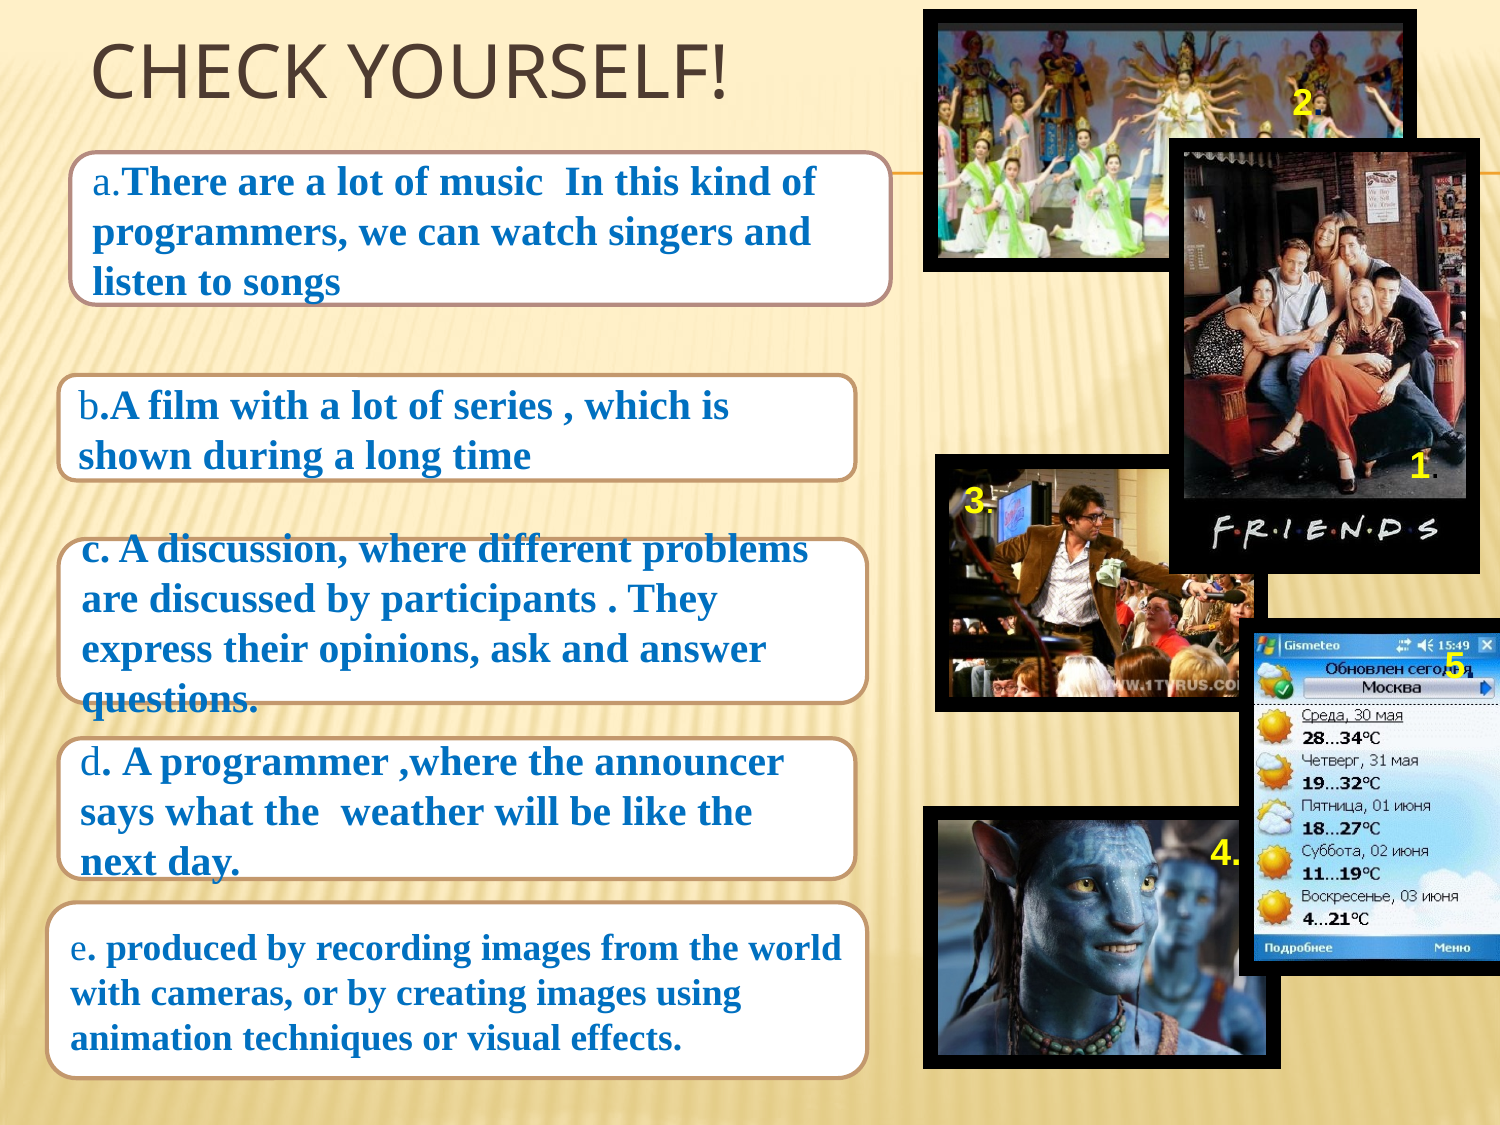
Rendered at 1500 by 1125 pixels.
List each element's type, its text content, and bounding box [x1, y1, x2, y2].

text_box b.A film with a lot of series , which is shown during a long time [56, 372, 858, 483]
text_box d. A programmer ,where the announcer says what the weather will be like the next day. [56, 736, 858, 882]
text_box c. A discussion, where different problems are discussed by participants . They express their opinions, ask and answer questions. [56, 536, 870, 706]
title Check yourself! [75, 0, 868, 138]
text_box a.There are a lot of music In this kind of programmers, we can watch singers and listen to songs [68, 150, 893, 307]
text_box e. produced by recording images from the world with cameras, or by creating images using animation techniques or visual effects. [44, 900, 870, 1081]
picture [937, 23, 1500, 1055]
